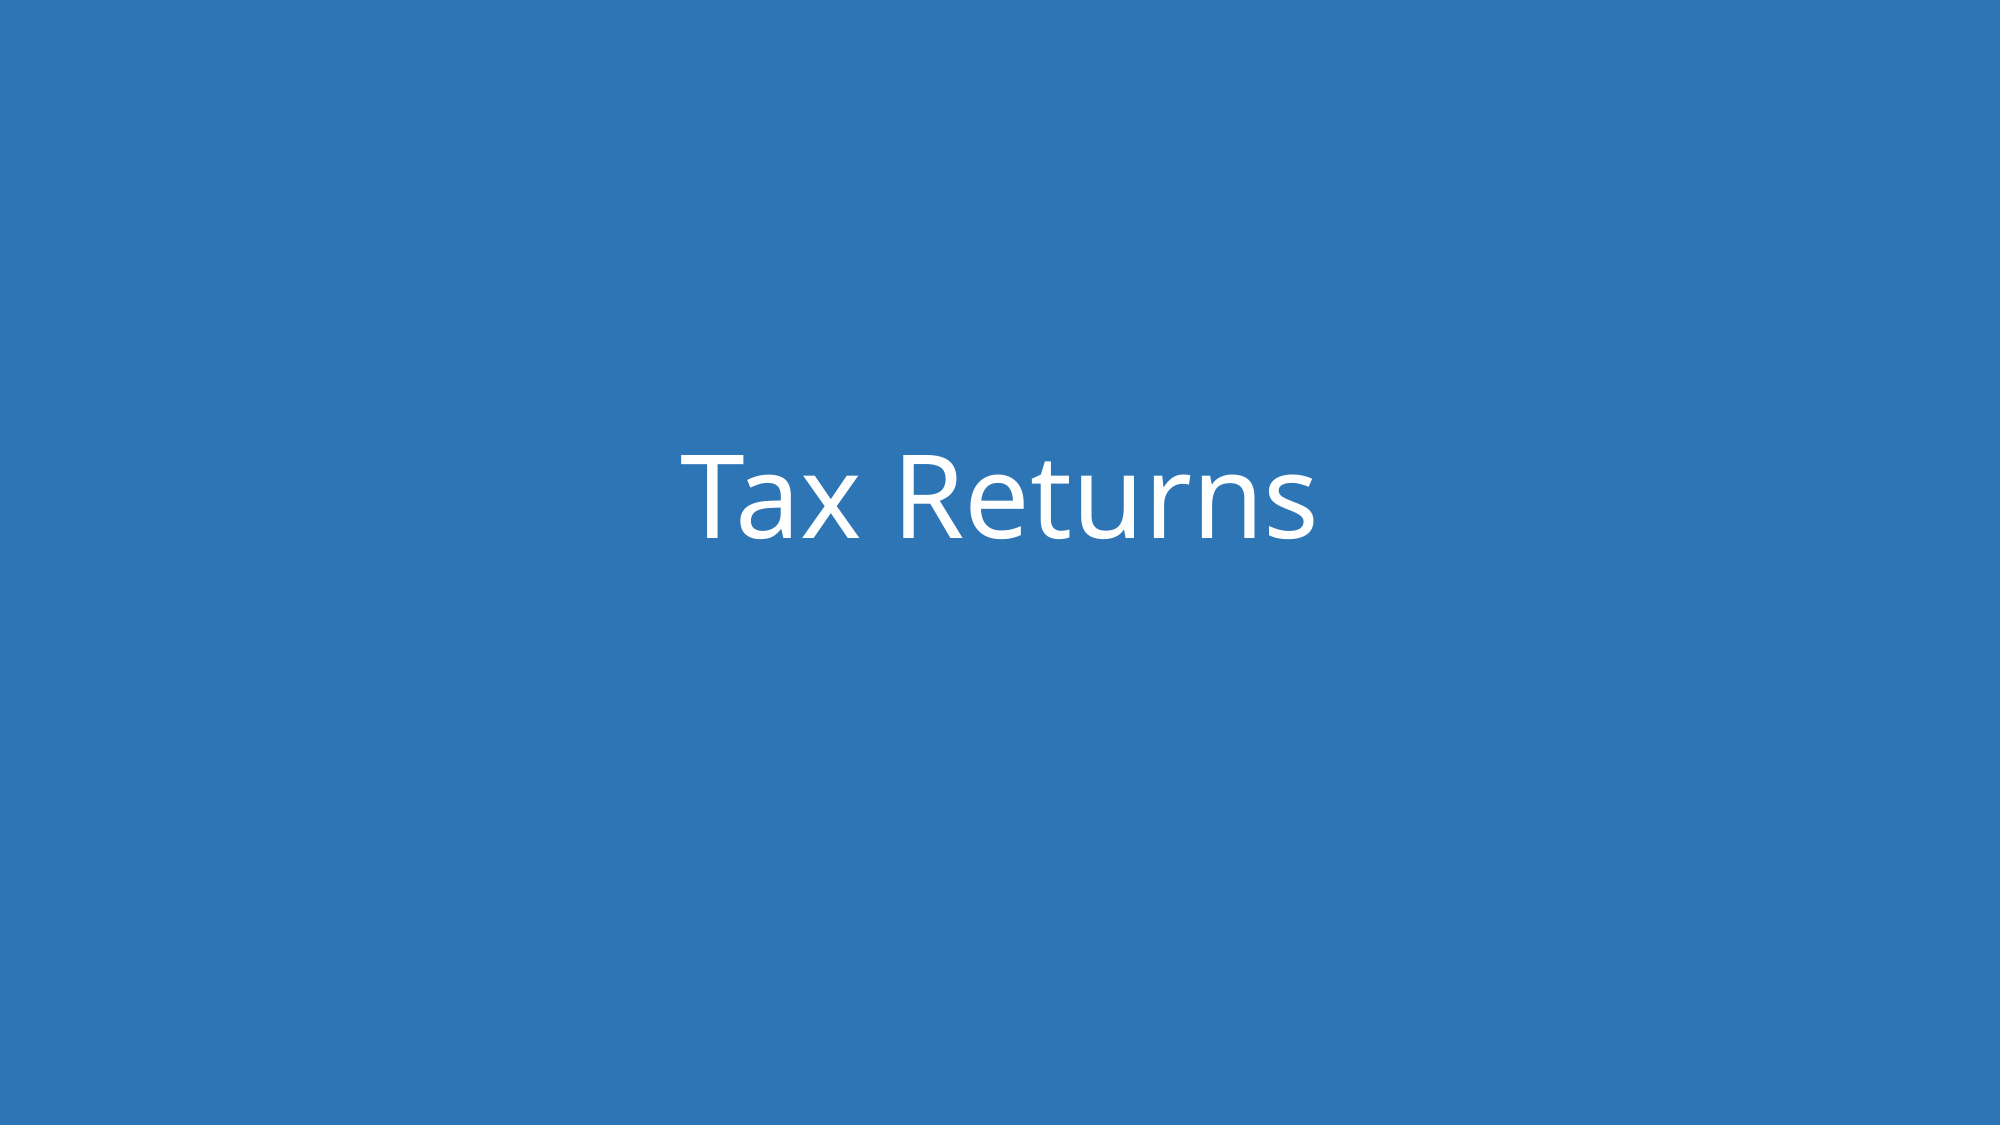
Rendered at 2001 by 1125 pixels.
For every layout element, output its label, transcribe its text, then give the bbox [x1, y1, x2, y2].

title Tax Returns [249, 430, 1750, 572]
